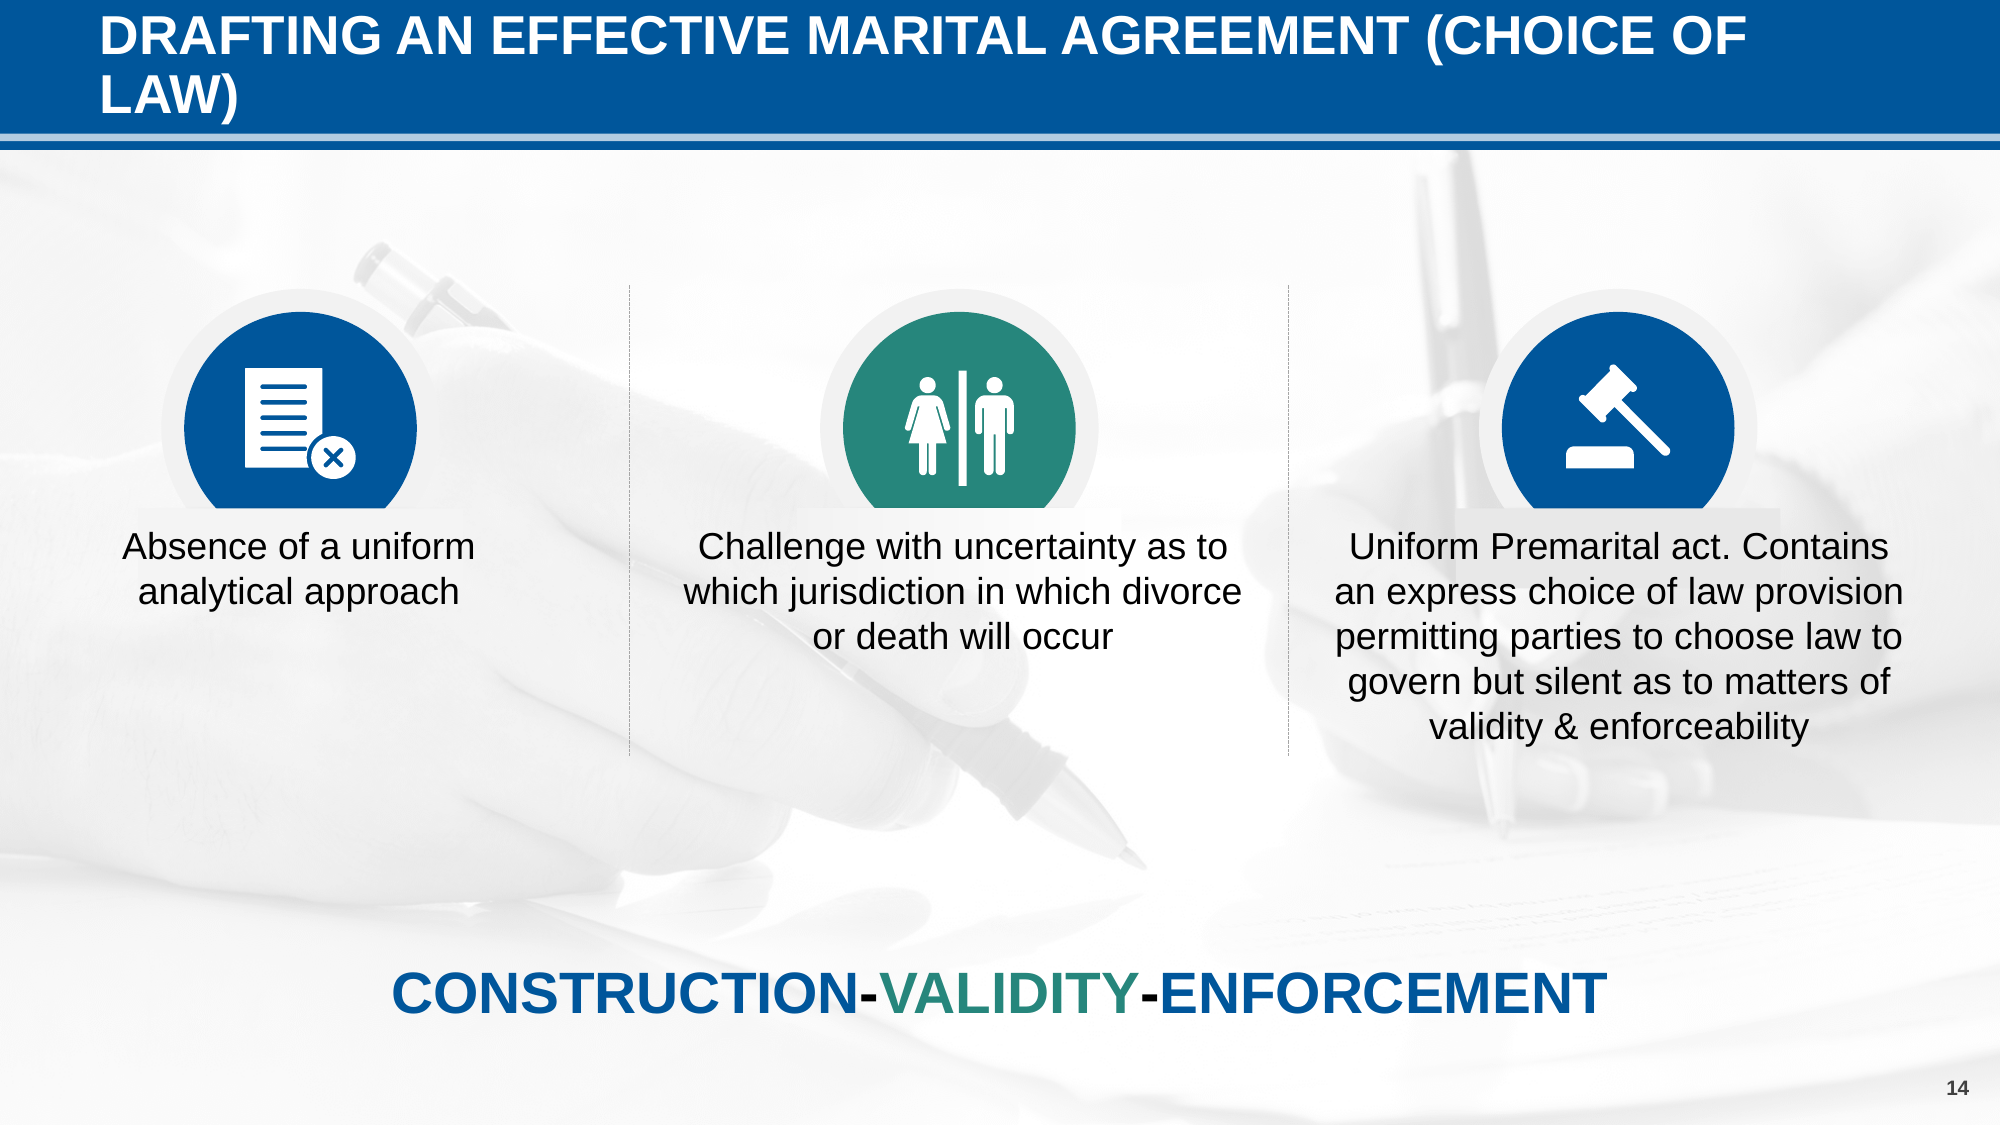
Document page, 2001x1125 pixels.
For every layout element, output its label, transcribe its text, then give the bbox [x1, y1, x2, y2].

text_box Absence of a uniform analytical approach [91, 514, 507, 620]
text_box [1566, 364, 1671, 469]
text_box CONSTRUCTION-VALIDITY-ENFORCEMENT [377, 948, 1622, 1033]
text_box Challenge with uncertainty as to which jurisdiction in which divorce or death will occur [660, 514, 1266, 665]
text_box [796, 288, 1122, 589]
title DRAFTING AN EFFECTIVE MARITAL AGREEMENT (CHOICE OF LAW) [99, 0, 1863, 134]
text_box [138, 288, 463, 589]
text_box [1455, 288, 1781, 589]
text_box Uniform Premarital act. Contains an express choice of law provision permitting parties to choose law to govern but silent as to matters of validity & enforceability [1316, 514, 1922, 755]
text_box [245, 368, 356, 479]
slide_number 14 [1921, 1048, 1994, 1125]
